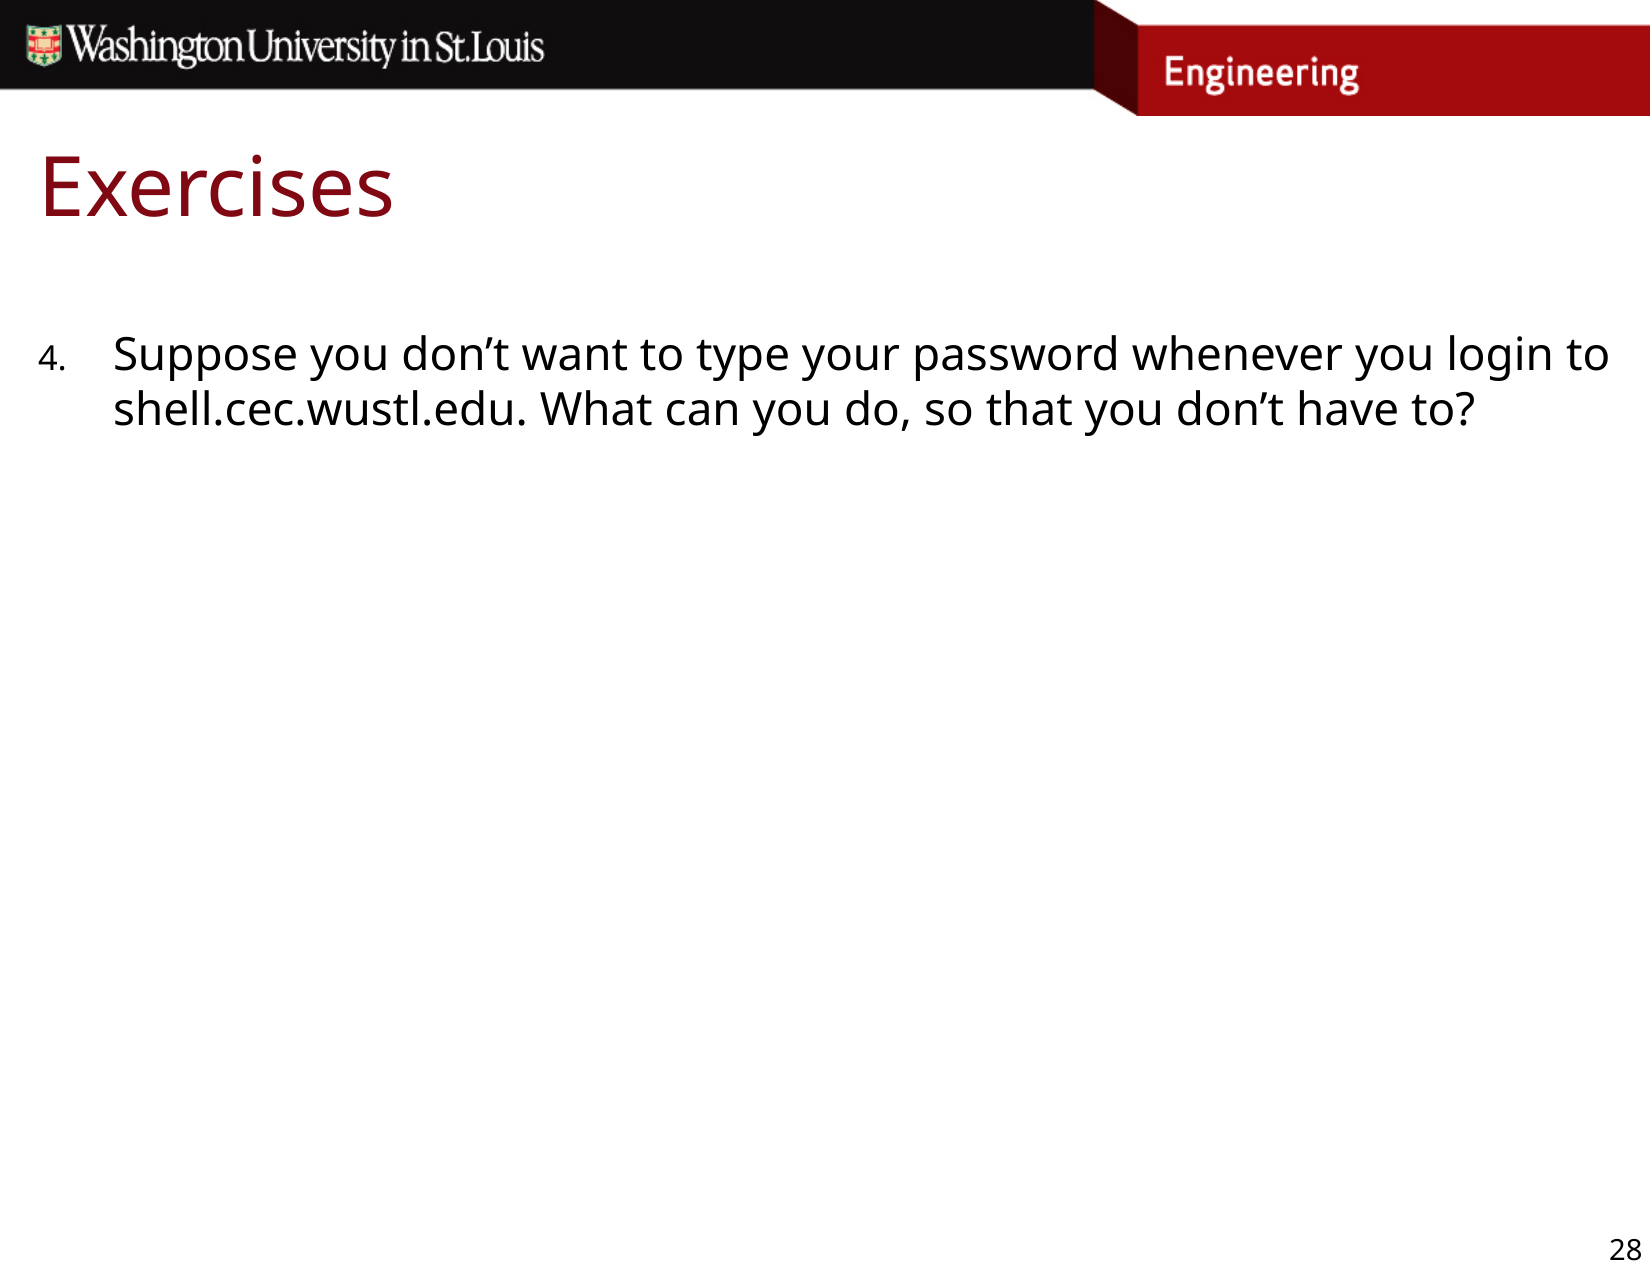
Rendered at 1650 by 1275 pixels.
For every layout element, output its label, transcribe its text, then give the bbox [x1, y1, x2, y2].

title Exercises [21, 105, 1602, 262]
picture [0, 0, 1650, 116]
list Suppose you don’t want to type your password whenever you login to shell.cec.wustl.edu. What can you do, so that you don’t have to? [0, 316, 1650, 1275]
slide_number 28 [1591, 1233, 1643, 1269]
